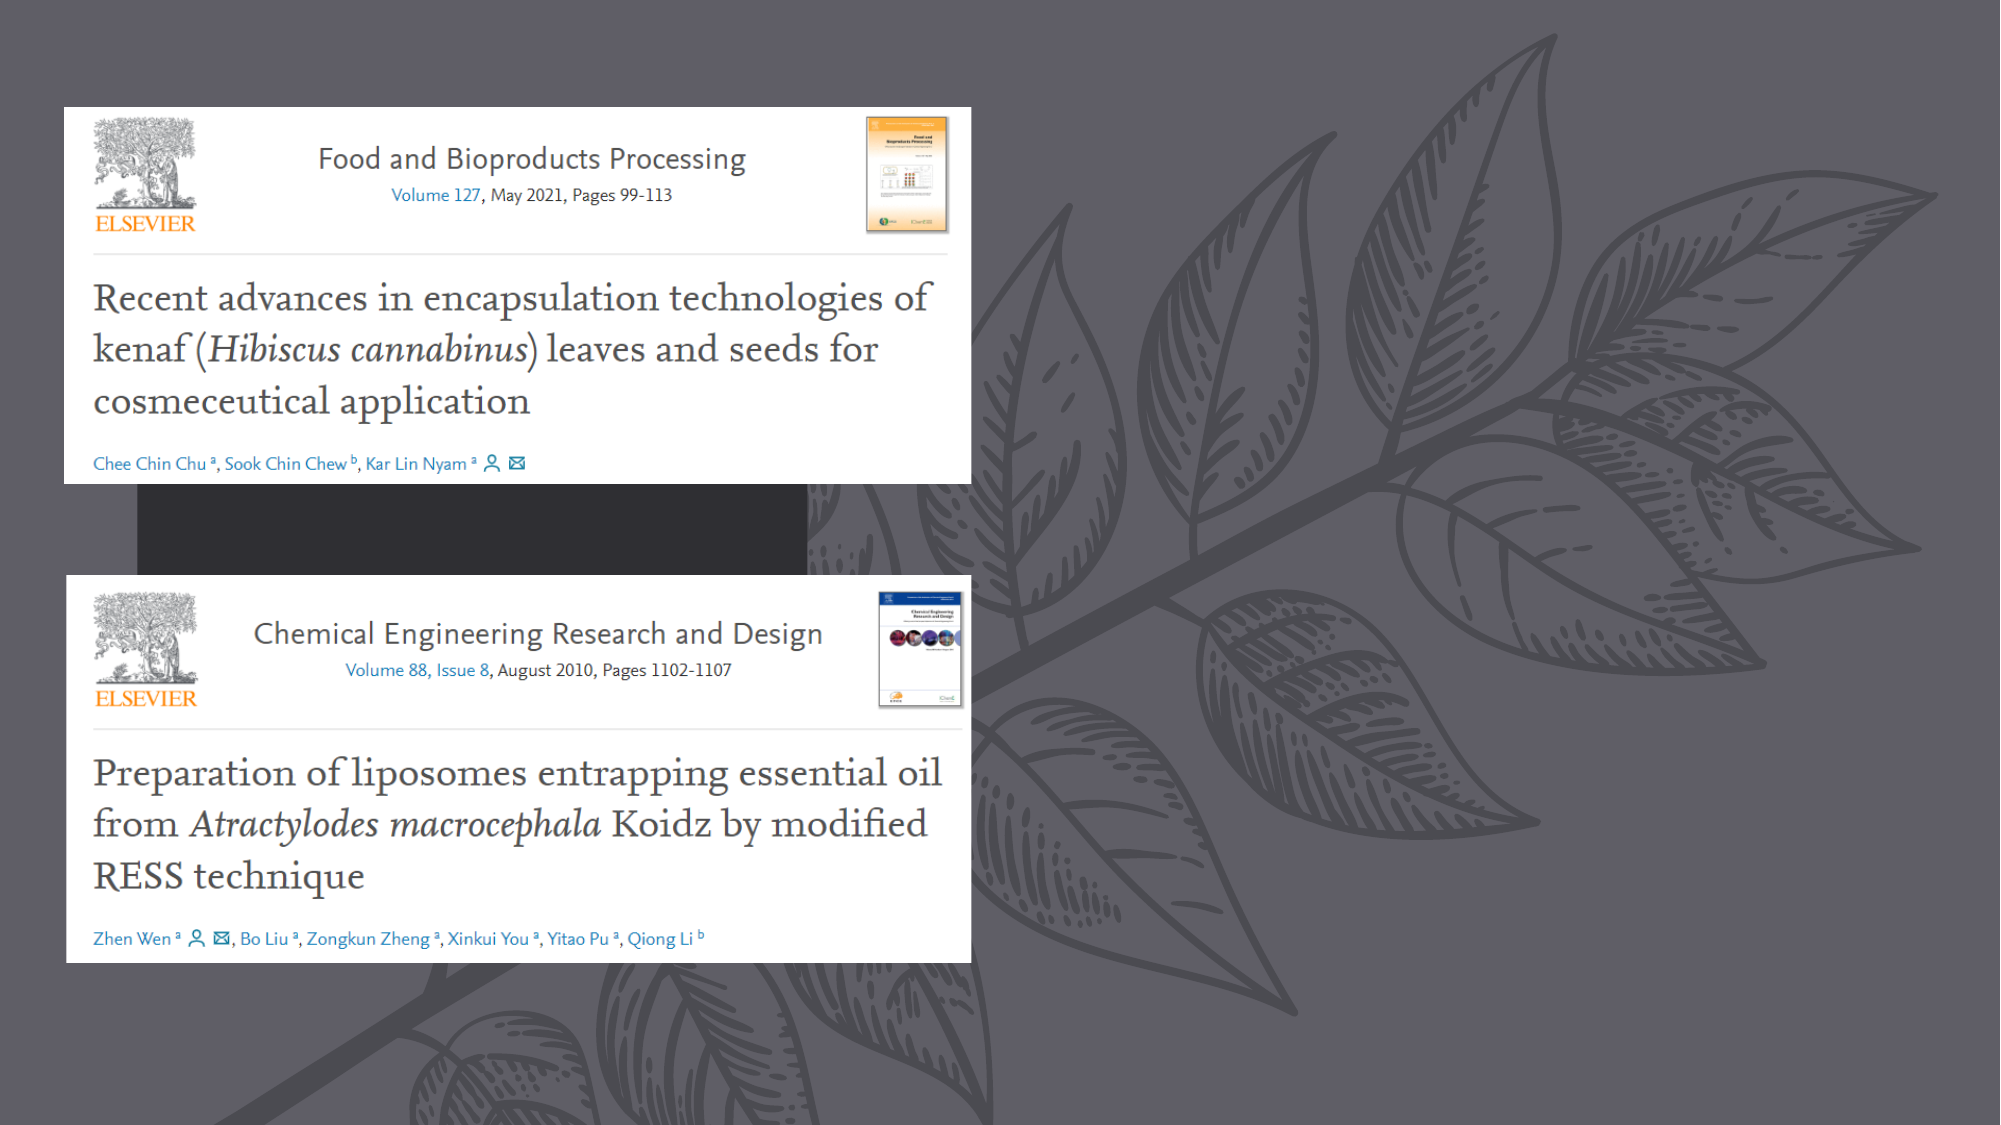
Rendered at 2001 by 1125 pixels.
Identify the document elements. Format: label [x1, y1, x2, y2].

picture [66, 575, 972, 963]
picture [64, 107, 972, 484]
